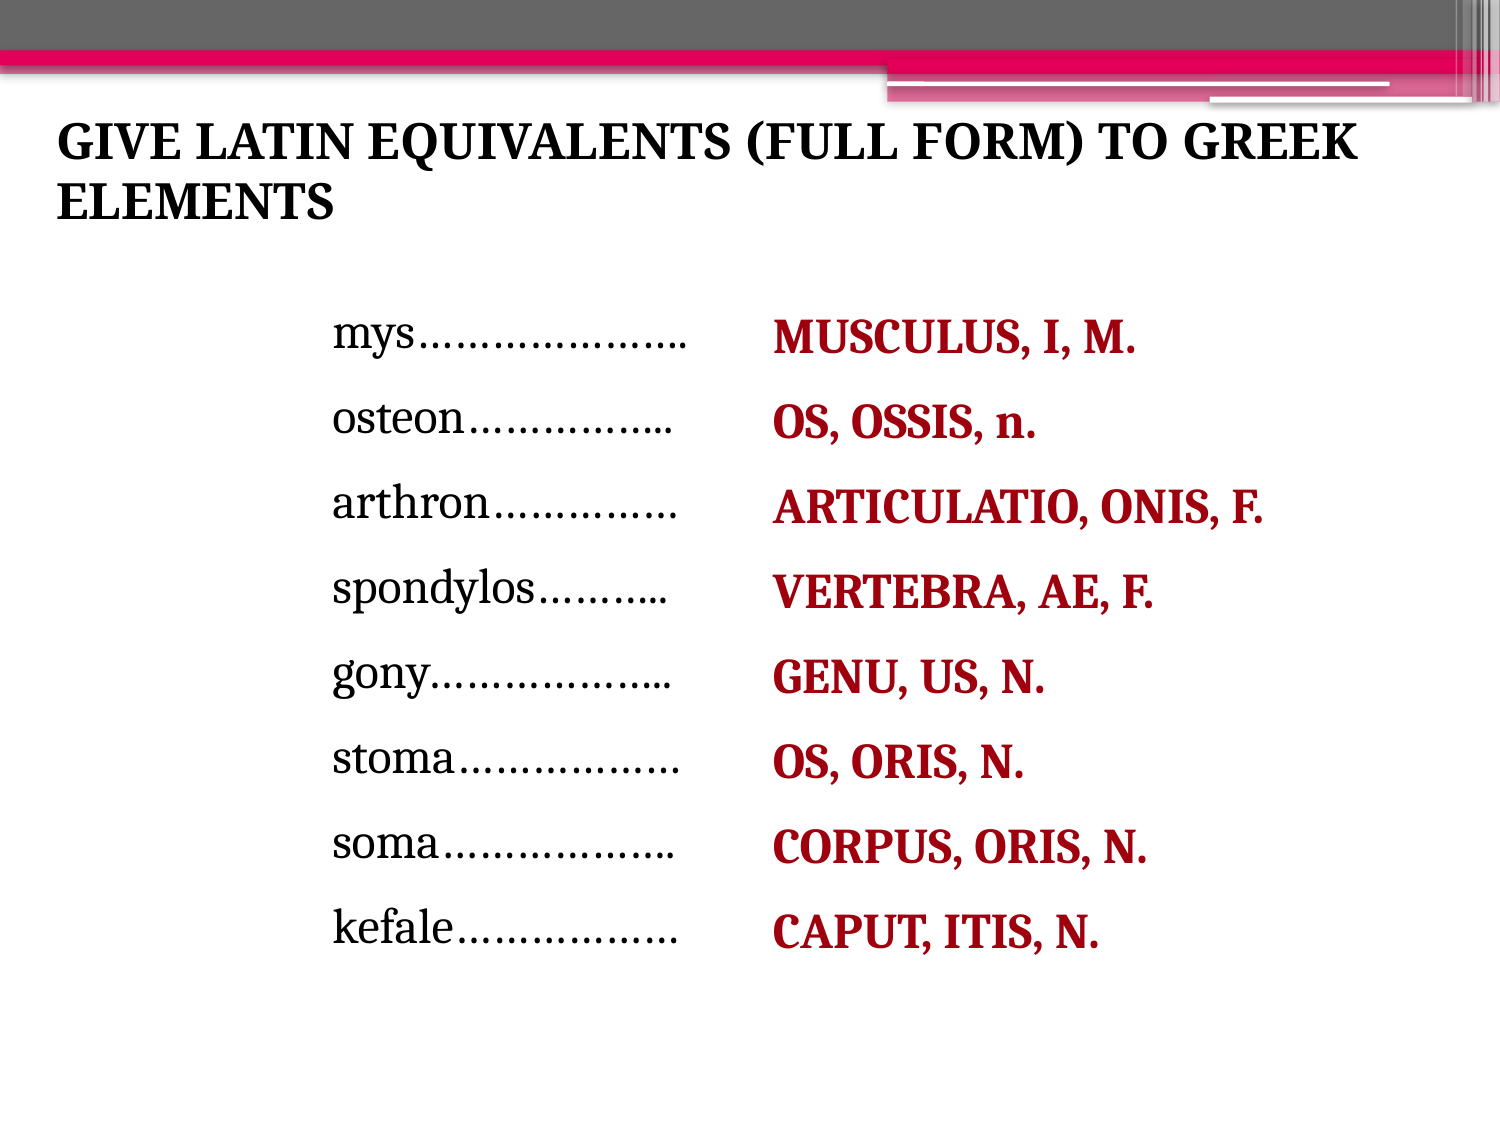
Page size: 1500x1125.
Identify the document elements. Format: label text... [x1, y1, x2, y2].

text_box mys…………………. osteon…………….. arthron…………… spondylos……….. gony……………….. stoma……………… soma………………. kefale……………… [317, 290, 703, 961]
text_box MUSCULUS, I, M. OS, OSSIS, n. ARTICULATIO, ONIS, F. VERTEBRA, AE, F. GENU, US, N. OS, ORIS, N. CORPUS, ORIS, N. CAPUT, ITIS, N. [758, 296, 1280, 967]
text_box GIVE LATIN EQUIVALENTS (FULL FORM) TO GREEK ELEMENTS [41, 101, 1447, 237]
